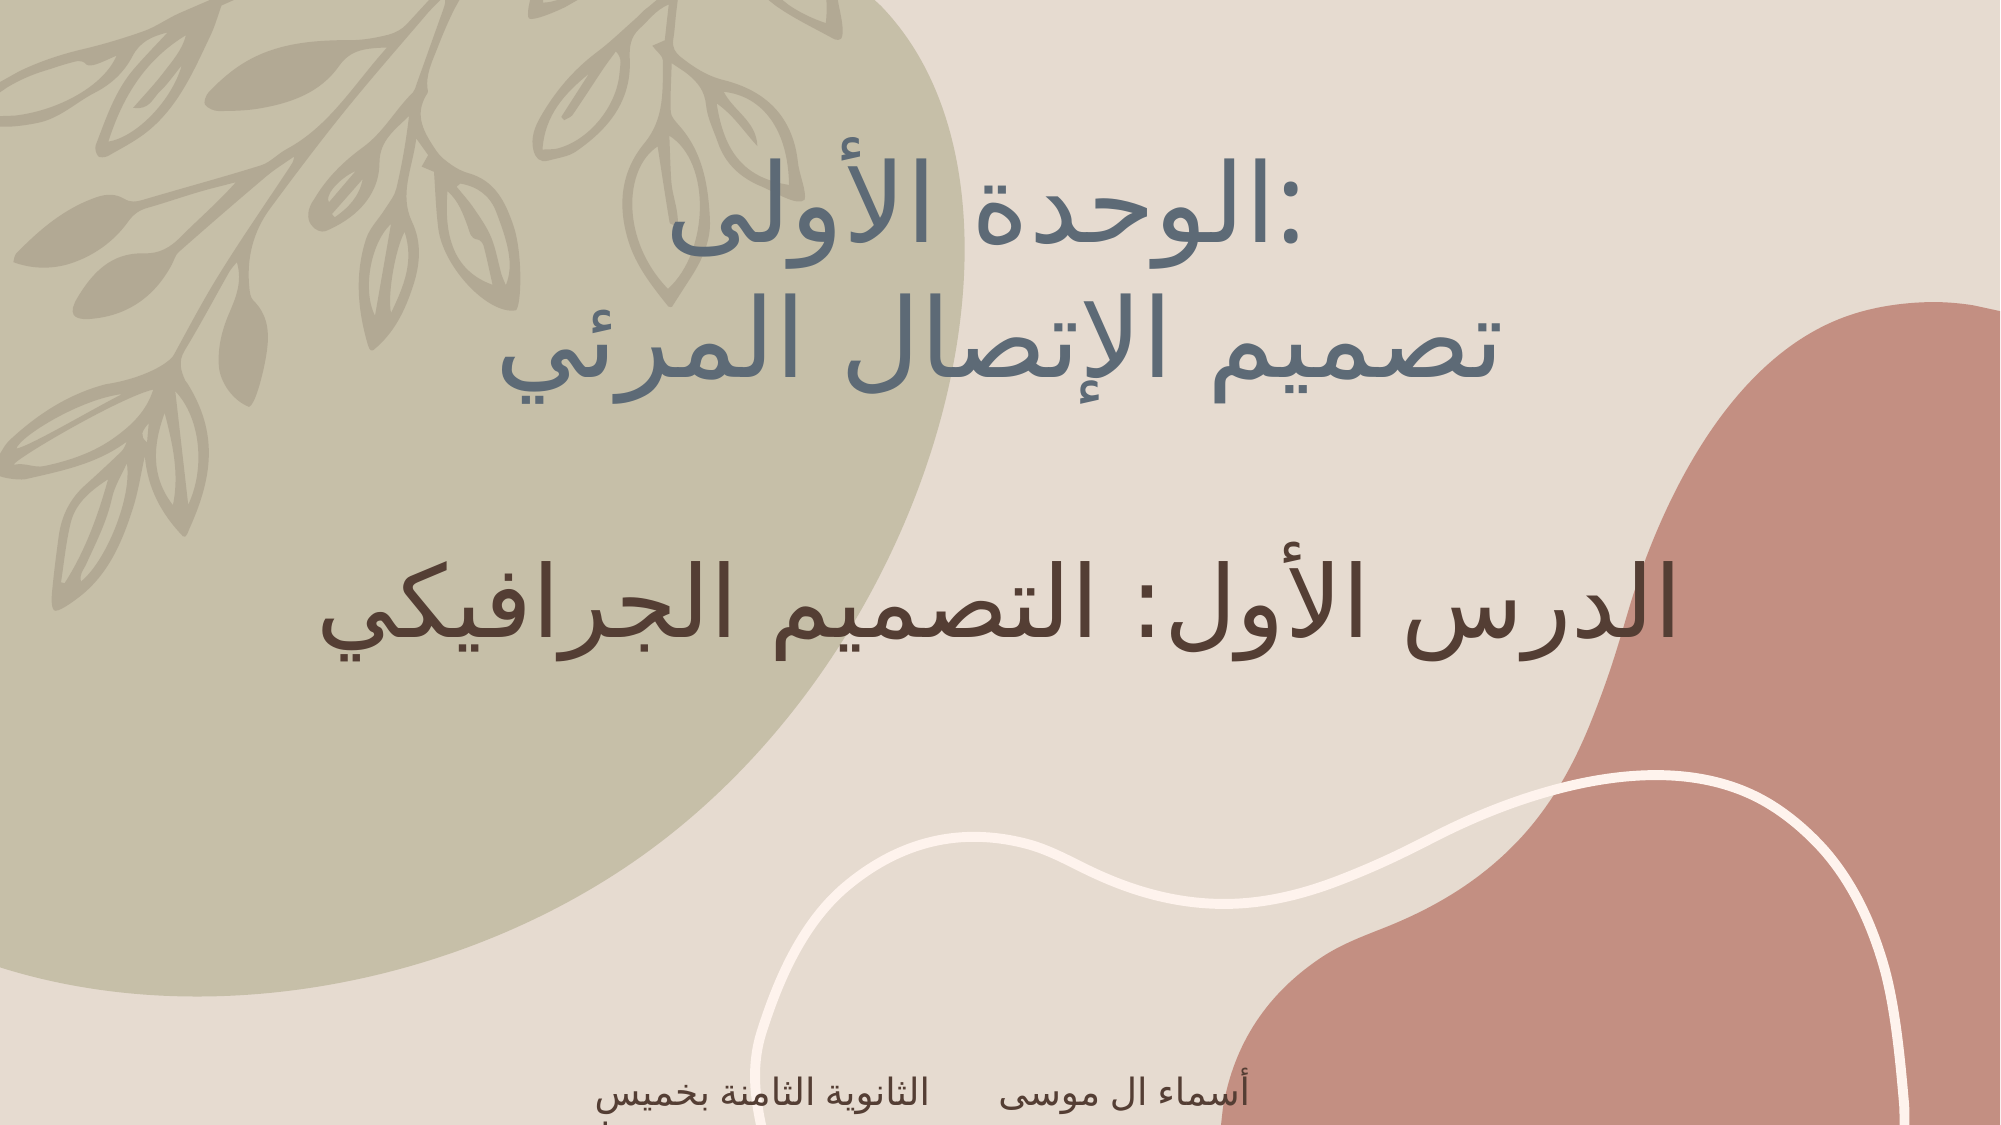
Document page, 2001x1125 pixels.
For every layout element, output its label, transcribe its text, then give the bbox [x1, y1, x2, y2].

subtitle الوحدة الأولى: تصميم الإتصال المرئي [249, 139, 1750, 412]
text_box أسماء ال موسى الثانوية الثامنة بخميس مشيط [579, 1060, 1283, 1107]
title الدرس الأول: التصميم الجرافيكي [249, 412, 1750, 667]
